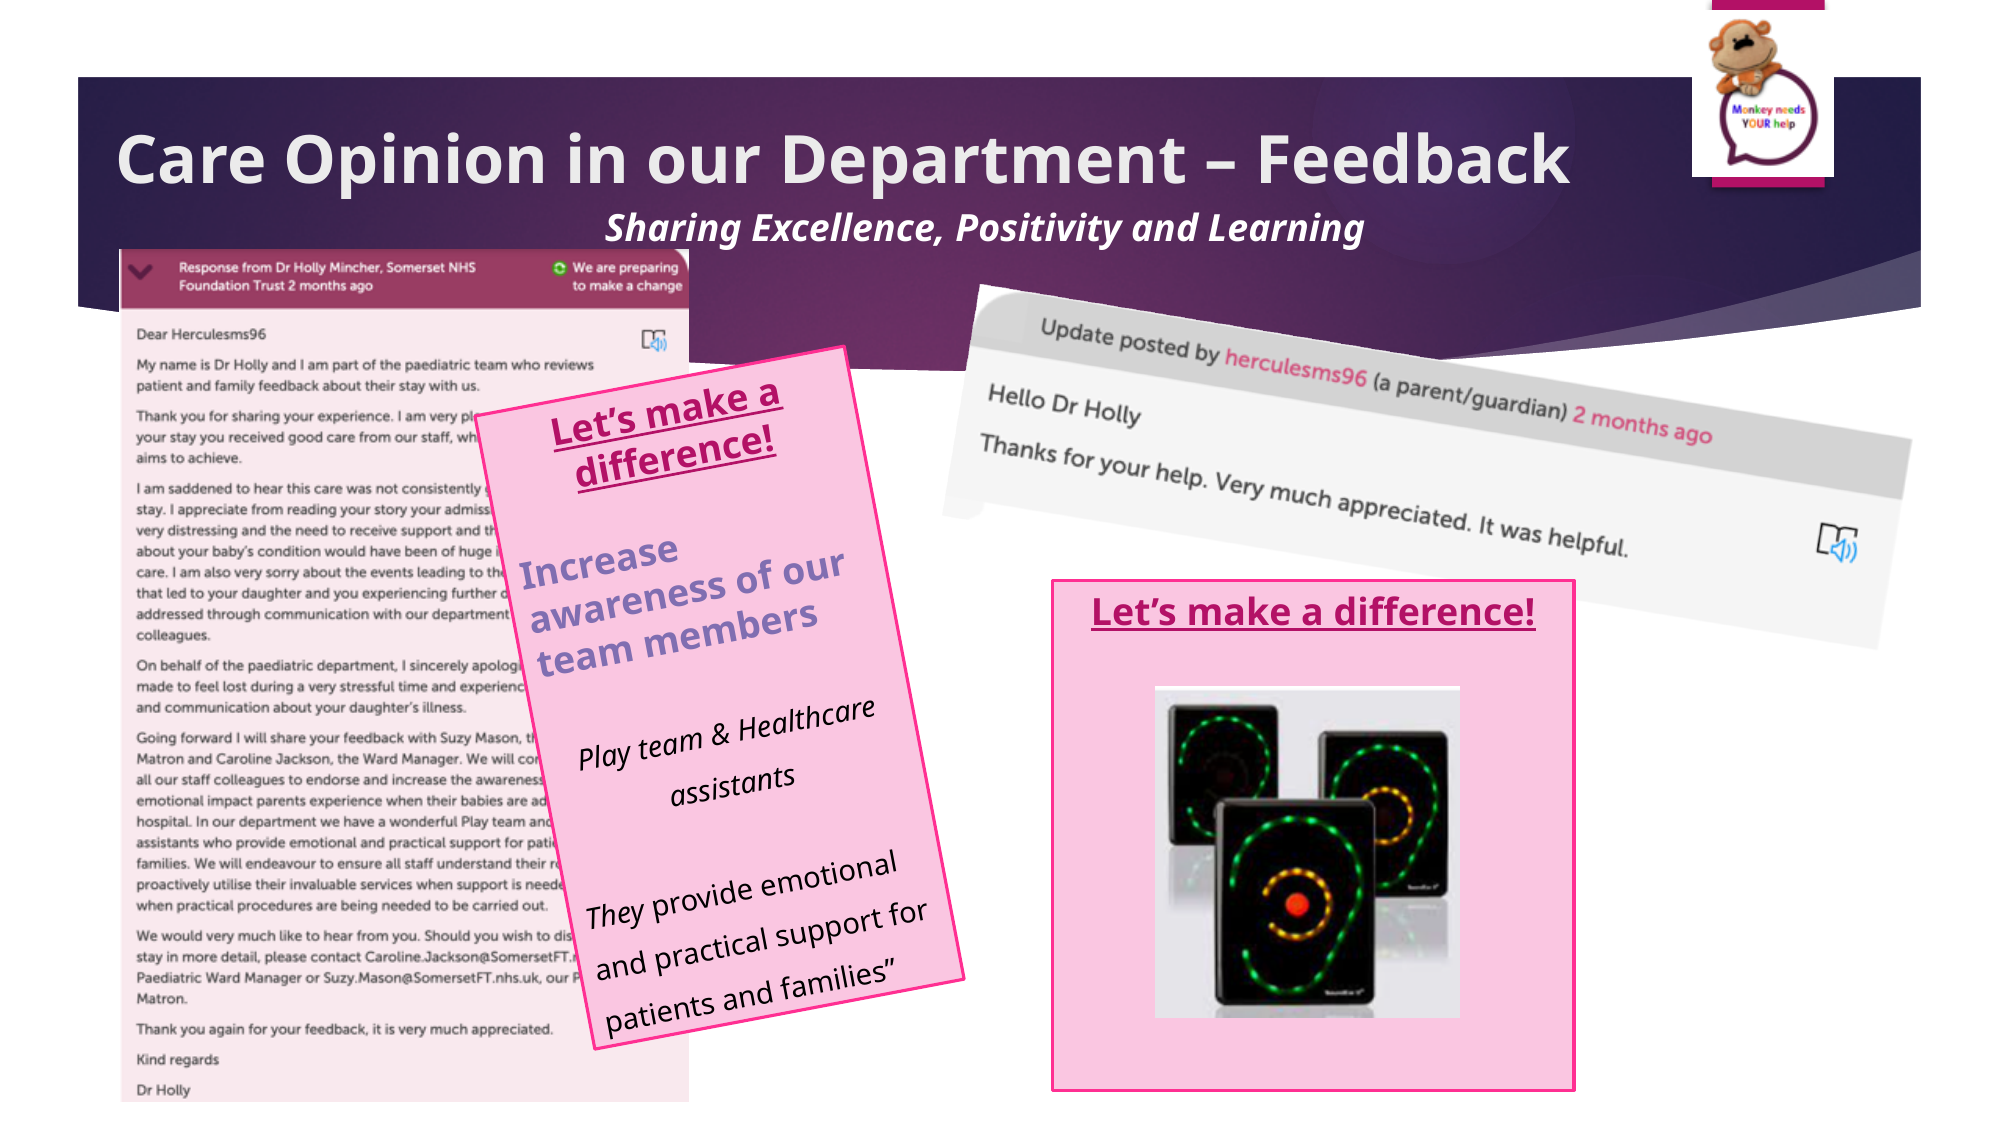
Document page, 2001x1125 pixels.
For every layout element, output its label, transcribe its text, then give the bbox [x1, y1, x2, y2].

text_box Sharing Excellence, Positivity and Learning [488, 216, 1493, 257]
picture [943, 285, 1919, 670]
picture [1691, 10, 1835, 177]
title Care Opinion in our Department – Feedback [100, 99, 1602, 216]
text_box Let’s make a difference! Increase awareness of our team members Play team & Healthcare assistants They provide emotional and practical support for patients and families” [694, 346, 965, 1031]
picture [1154, 686, 1460, 1018]
picture [118, 249, 689, 1102]
text_box Let’s make a difference! [1052, 603, 1575, 1091]
